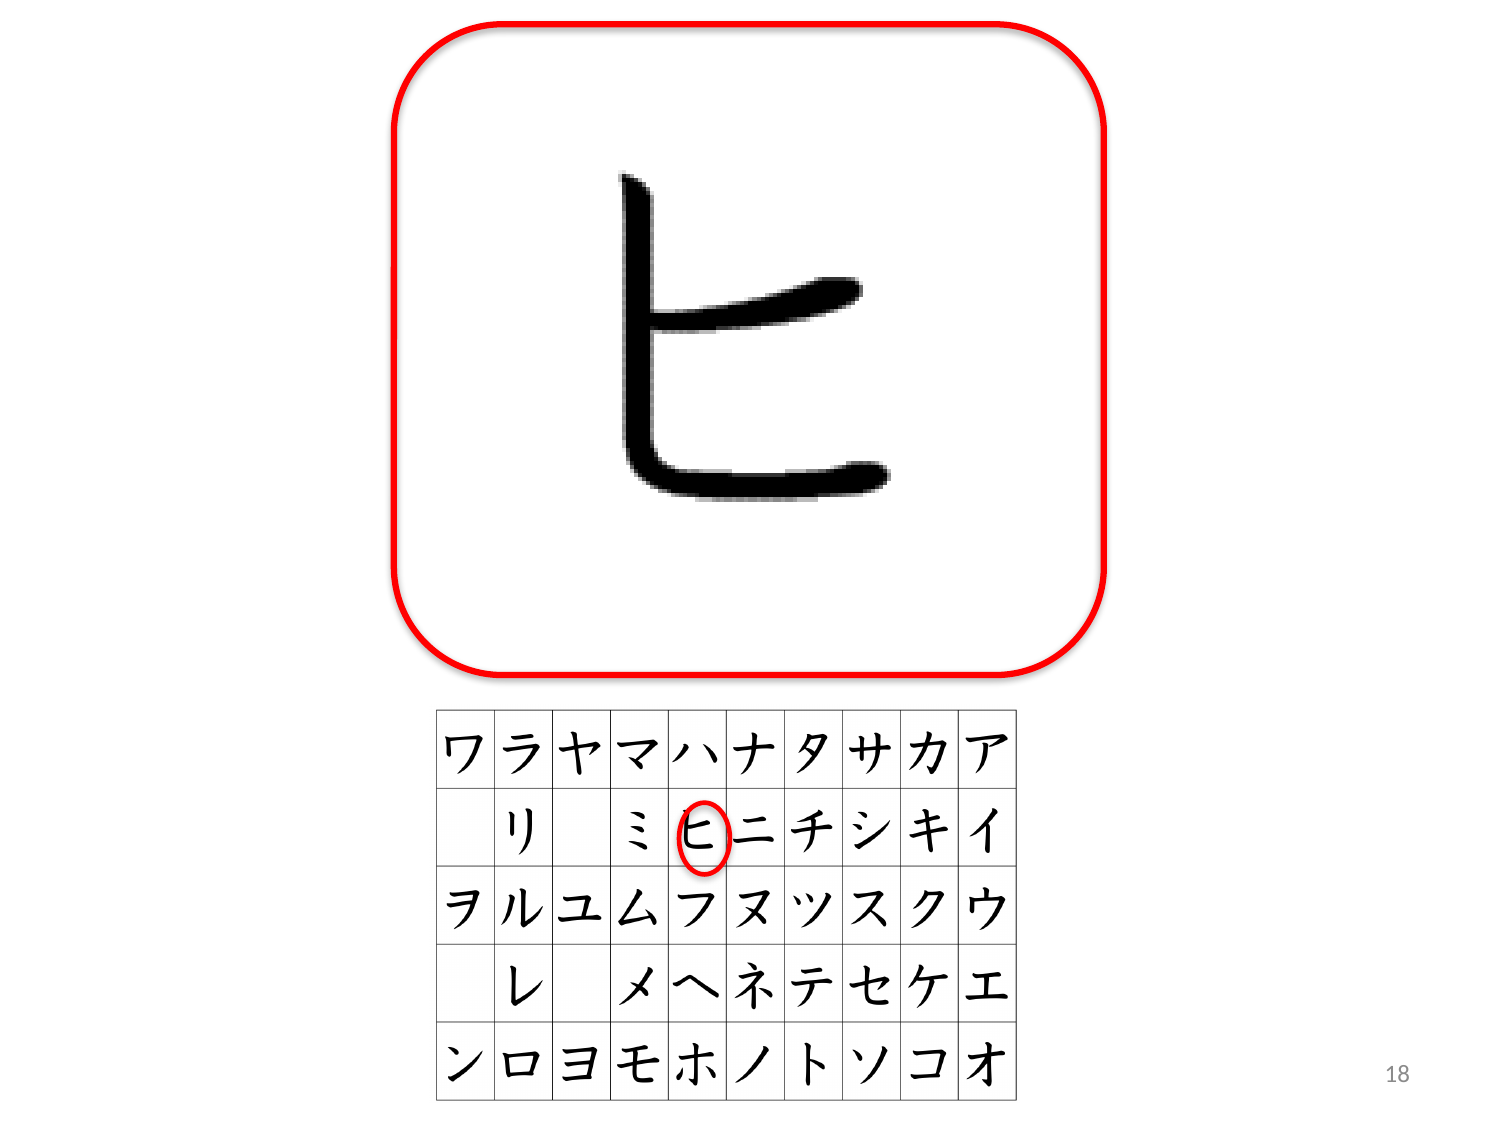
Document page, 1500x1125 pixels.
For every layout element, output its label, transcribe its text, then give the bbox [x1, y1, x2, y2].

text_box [429, 96, 1085, 589]
picture [429, 704, 1021, 1103]
text_box [393, 23, 1105, 676]
slide_number 18 [1074, 1042, 1425, 1103]
